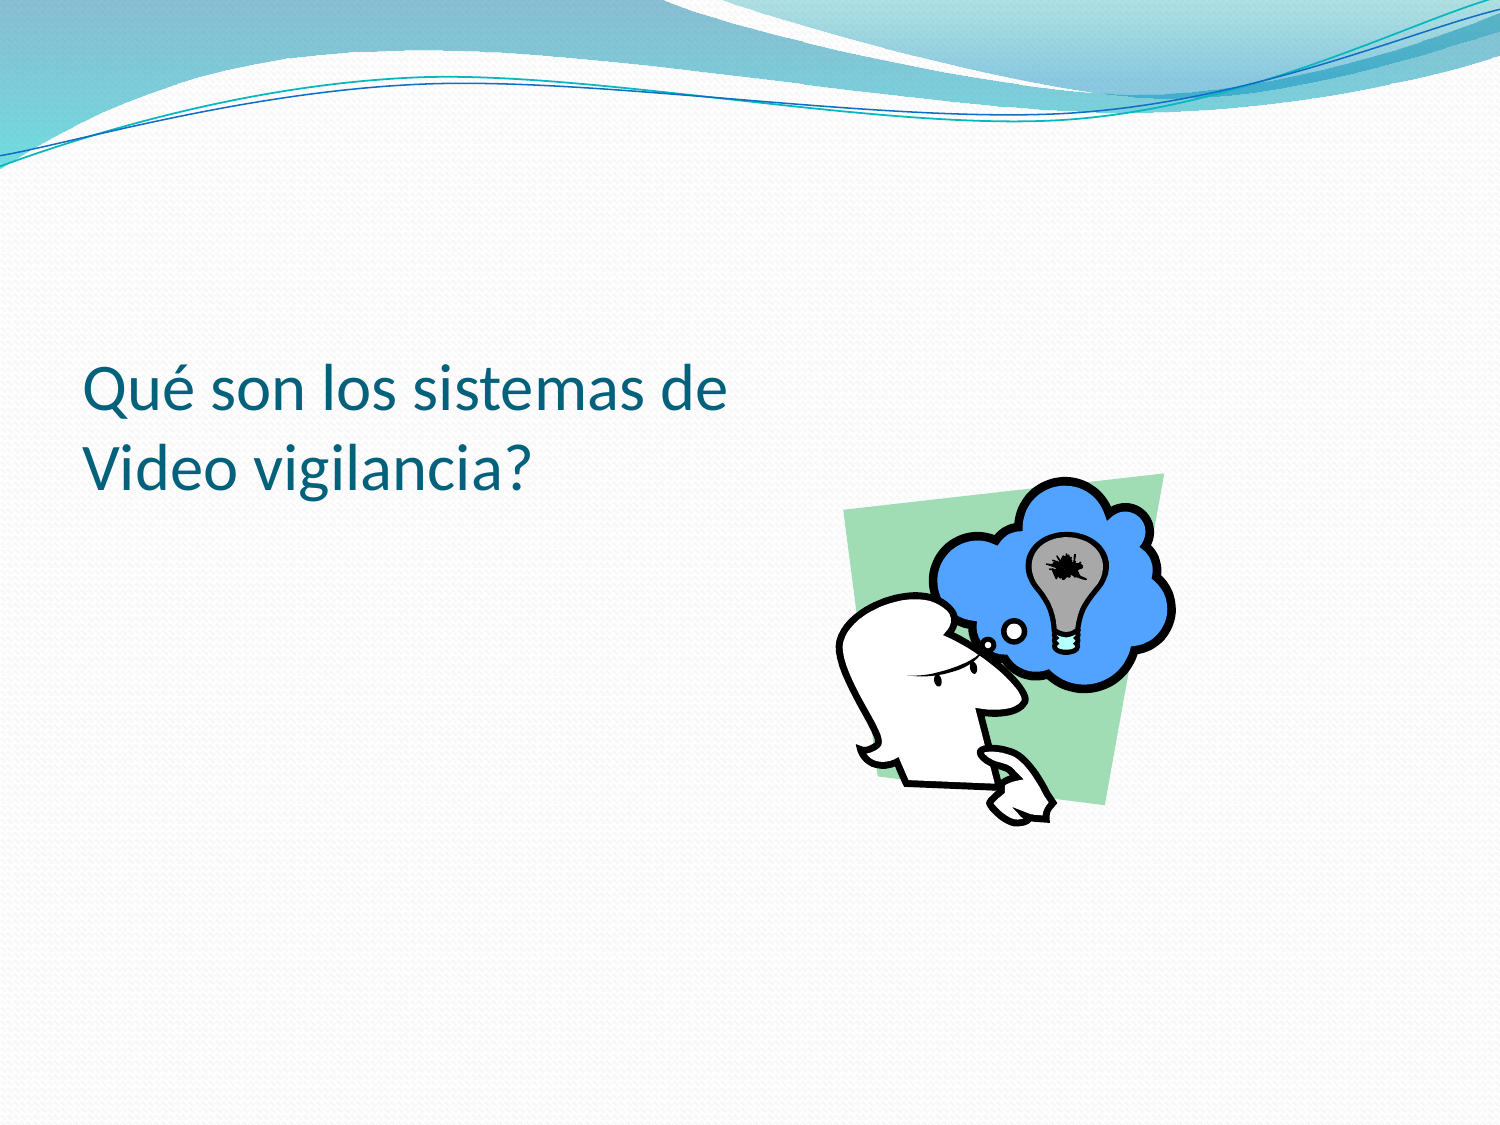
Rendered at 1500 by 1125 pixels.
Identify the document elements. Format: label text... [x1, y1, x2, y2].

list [833, 472, 1178, 828]
title Qué son los sistemas de Video vigilancia? [82, 269, 797, 504]
